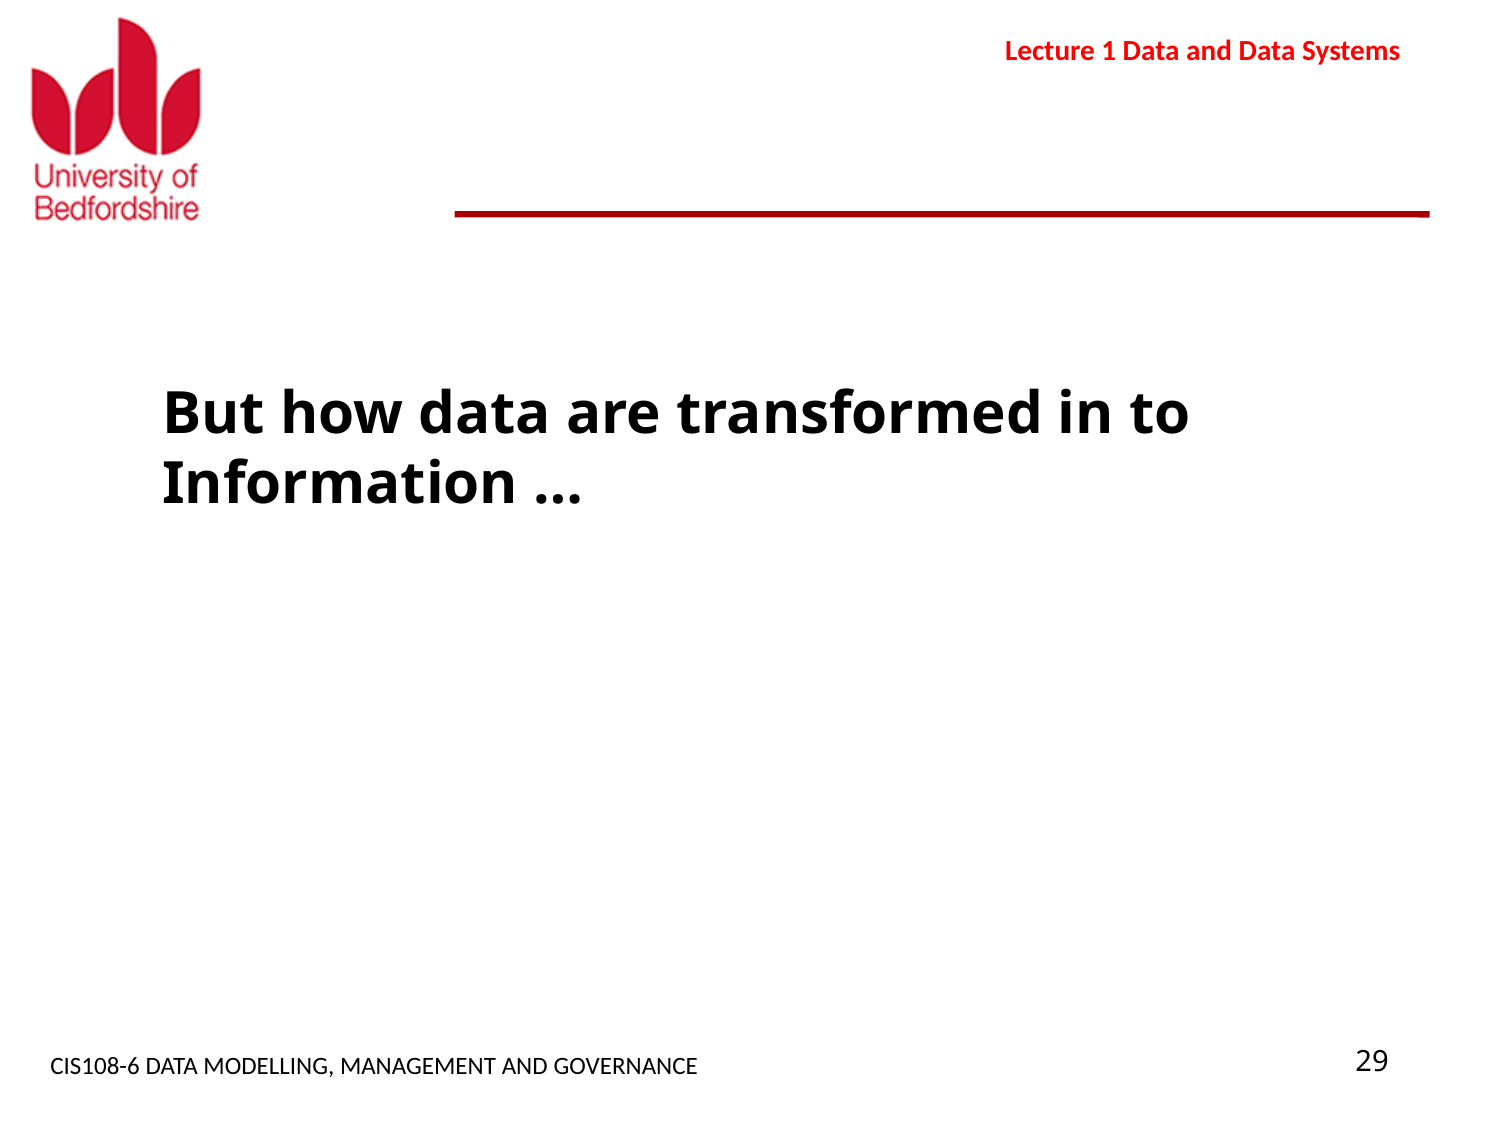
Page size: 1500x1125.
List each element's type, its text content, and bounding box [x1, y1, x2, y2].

picture [0, 0, 237, 236]
slide_number Lecture 1 Data and Data Systems [950, 18, 1416, 79]
text_box But how data are transformed in to Information … [147, 368, 1294, 523]
footer CIS108-6 DATA MODELLING, MANAGEMENT AND GOVERNANCE [35, 1035, 750, 1095]
